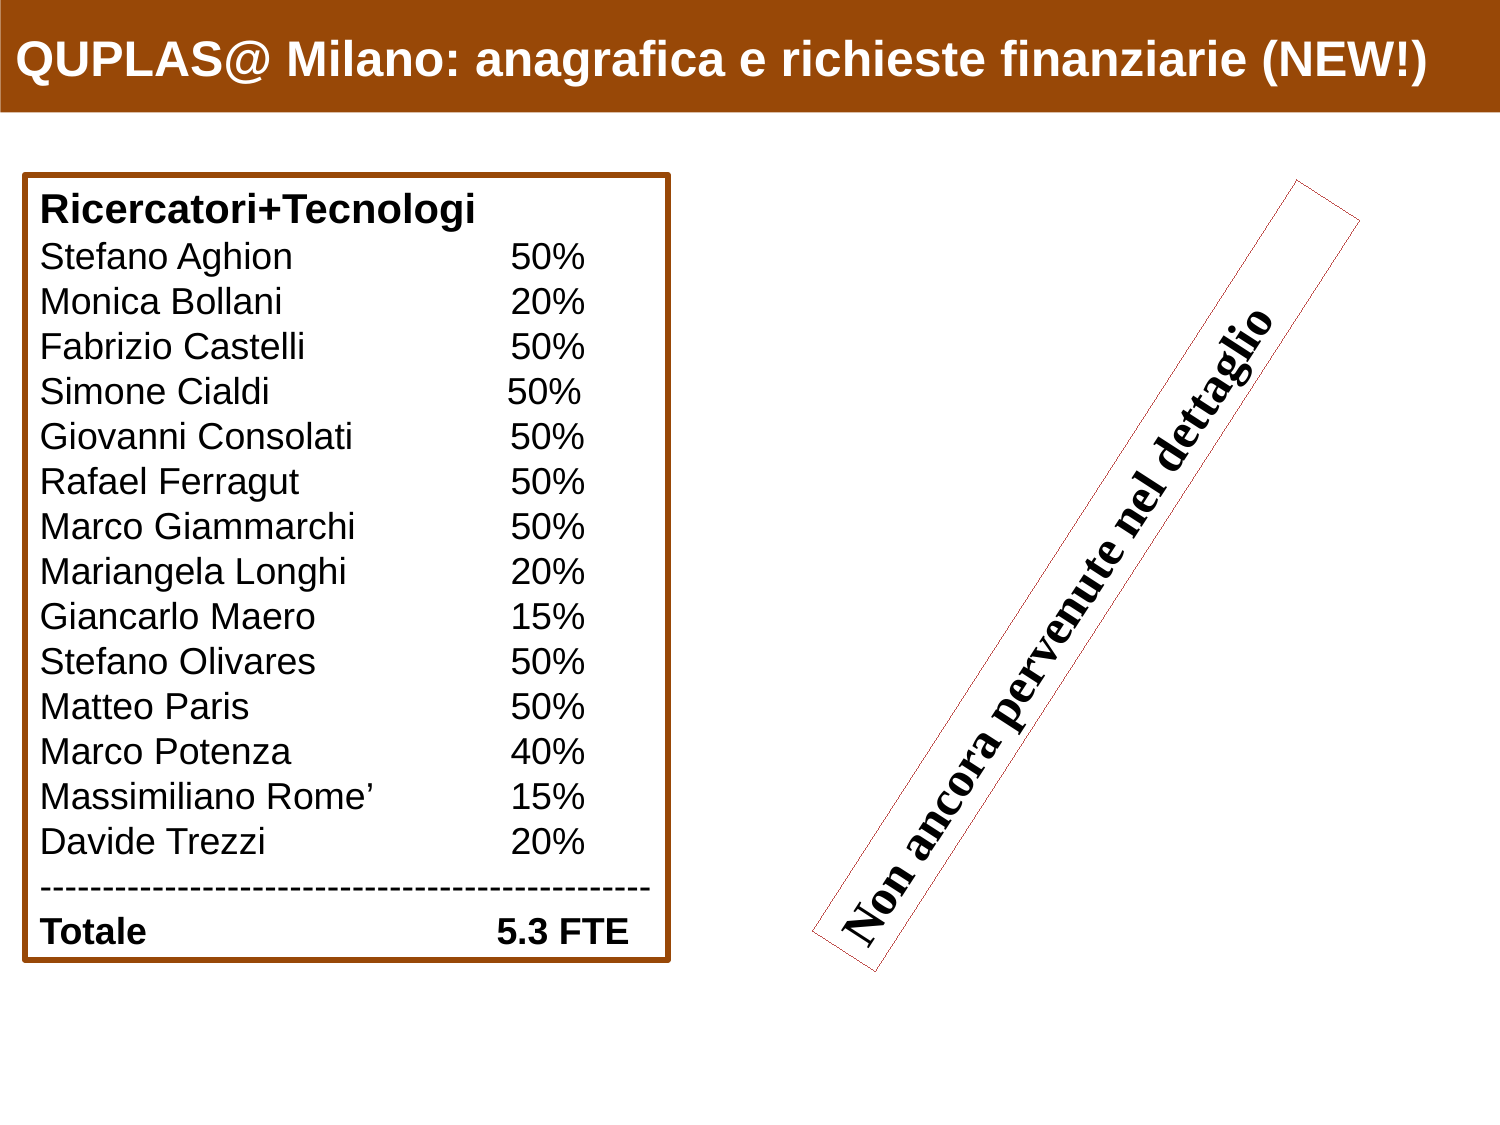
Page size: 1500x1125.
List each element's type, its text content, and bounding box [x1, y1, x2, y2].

text_box QUPLAS@ Milano: anagrafica e richieste finanziarie (NEW!) [0, 0, 1500, 113]
text_box Ricercatori+Tecnologi Stefano Aghion 50% Monica Bollani 20% Fabrizio Castelli 50% Simone Cialdi 50% Giovanni Consolati 50% Rafael Ferragut 50% Marco Giammarchi 50% Mariangela Longhi 20% Giancarlo Maero 15% Stefano Olivares 50% Matteo Paris 50% Marco Potenza 40% Massimiliano Rome’ 15% Davide Trezzi 20% ------------------------------------------------- Totale 5.3 FTE [24, 174, 668, 960]
text_box Non ancora pervenute nel dettaglio [812, 179, 1360, 972]
